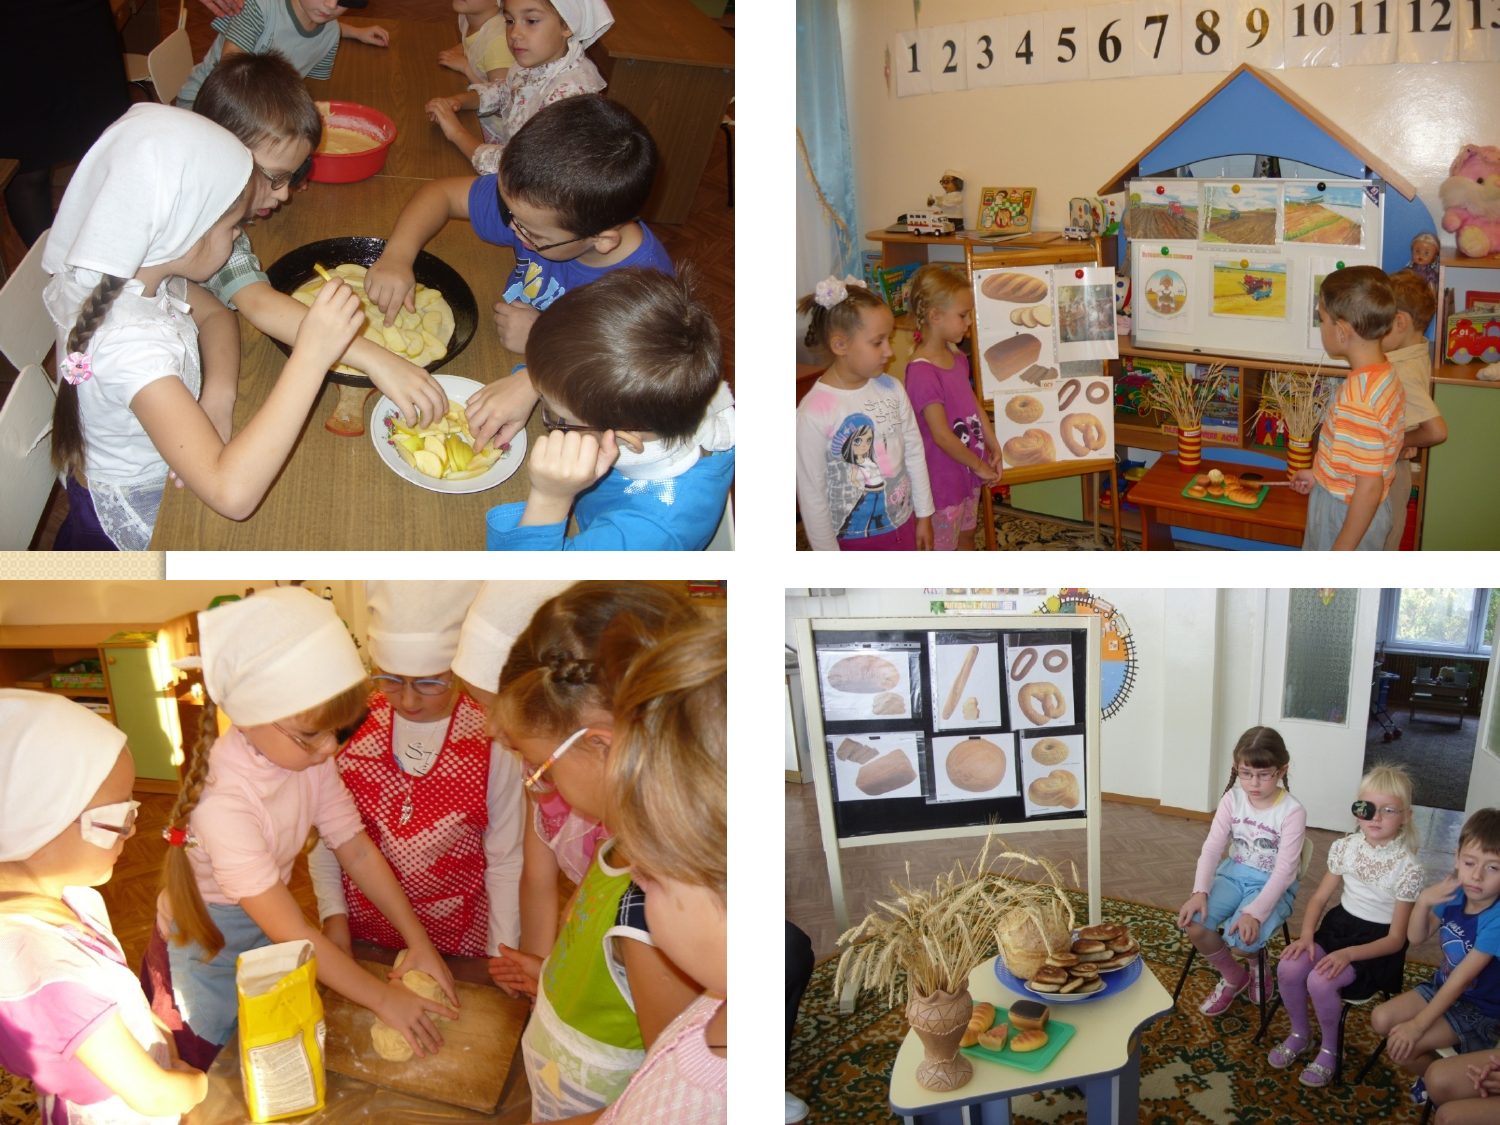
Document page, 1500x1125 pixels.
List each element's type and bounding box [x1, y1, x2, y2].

picture [0, 579, 727, 1125]
list [796, 0, 1500, 552]
list [784, 588, 1500, 1125]
picture [0, 0, 735, 552]
